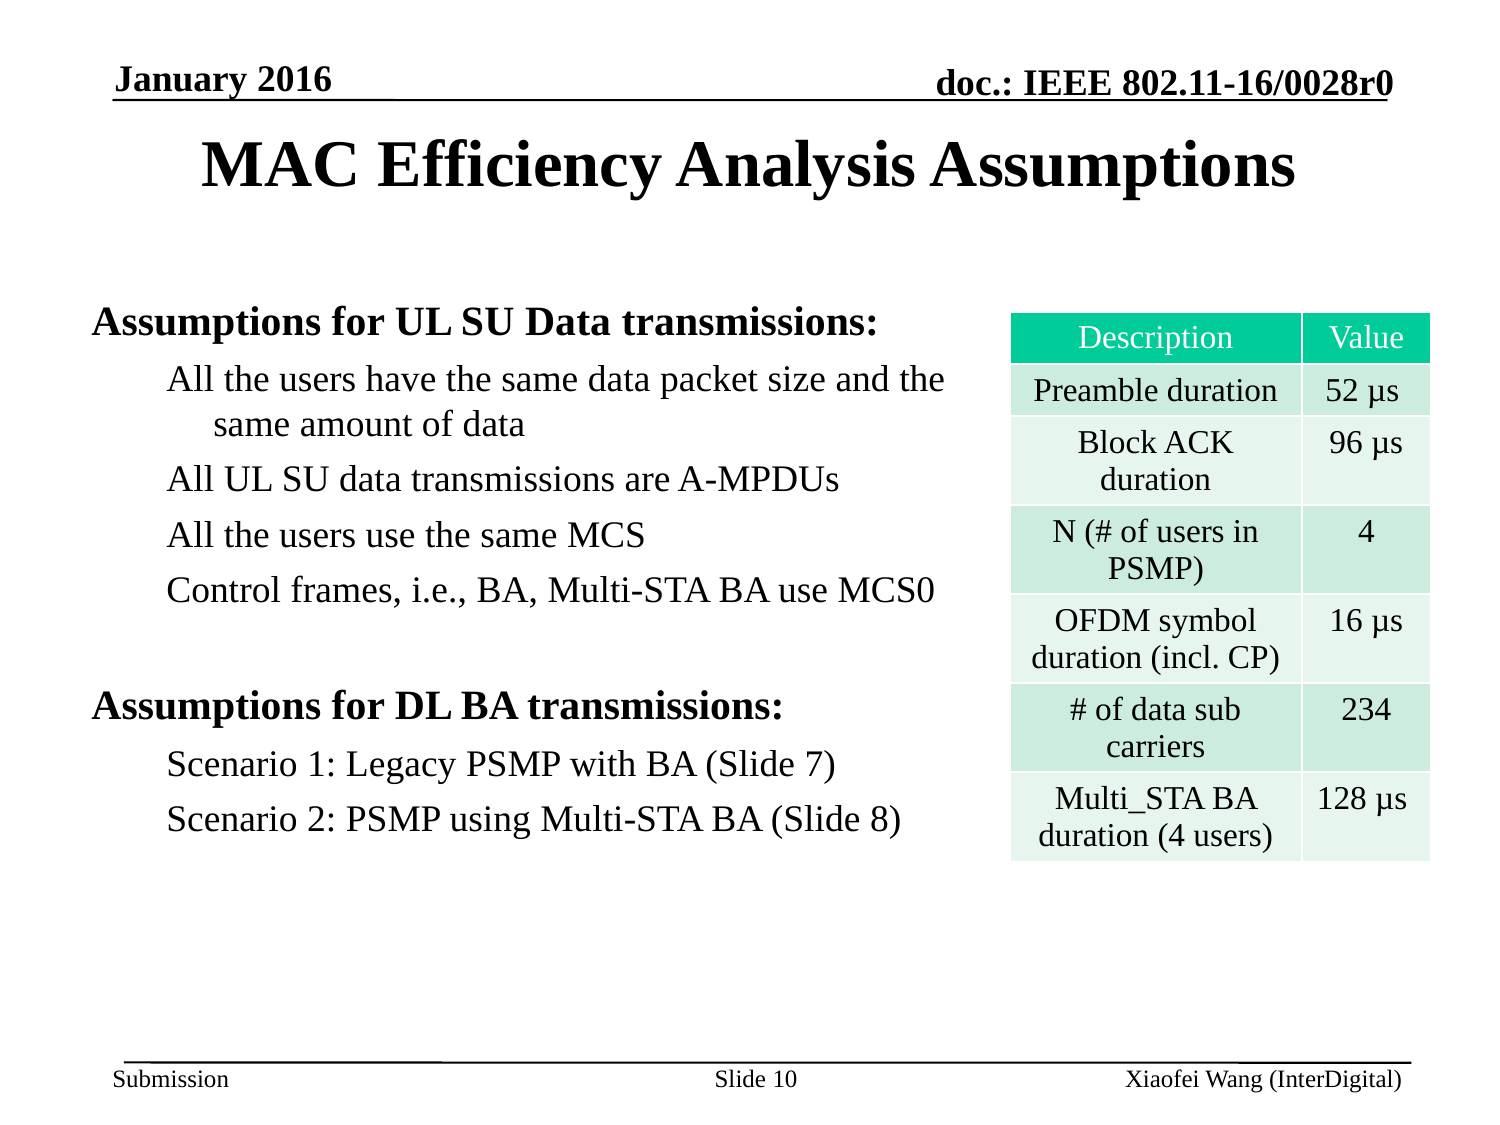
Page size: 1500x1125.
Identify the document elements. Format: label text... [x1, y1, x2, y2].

table_cell # of data sub carriers [1011, 684, 1301, 771]
table_cell 16 µs [1303, 595, 1430, 682]
table_cell 128 µs [1303, 773, 1430, 861]
table_header Description [1011, 313, 1301, 363]
table_cell N (# of users in PSMP) [1011, 506, 1301, 593]
table_cell Multi_STA BA duration (4 users) [1011, 773, 1301, 861]
table_header Value [1303, 313, 1430, 363]
footer Xiaofei Wang (InterDigital) [879, 1061, 1403, 1093]
table_cell 4 [1303, 506, 1430, 593]
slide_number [114, 54, 423, 100]
text_box Assumptions for UL SU Data transmissions: All the users have the same data packet size and the same amount of data All UL SU data transmissions are A-MPDUs All the users use the same MCS Control frames, i.e., BA, Multi-STA BA use MCS0 Assumptions for DL BA transmissions: Scenario 1: Legacy PSMP with BA (Slide 7) Scenario 2: PSMP using Multi-STA BA (Slide 8) [76, 286, 987, 917]
table_cell 234 [1303, 684, 1430, 771]
slide_number Slide 10 [712, 1061, 800, 1123]
table_cell 96 µs [1303, 417, 1430, 504]
table_cell Block ACK duration [1011, 417, 1301, 504]
text_box MAC Efficiency Analysis Assumptions [112, 112, 1388, 288]
table_cell 52 µs [1303, 365, 1430, 415]
table_cell Preamble duration [1011, 365, 1301, 415]
table_cell OFDM symbol duration (incl. CP) [1011, 595, 1301, 682]
